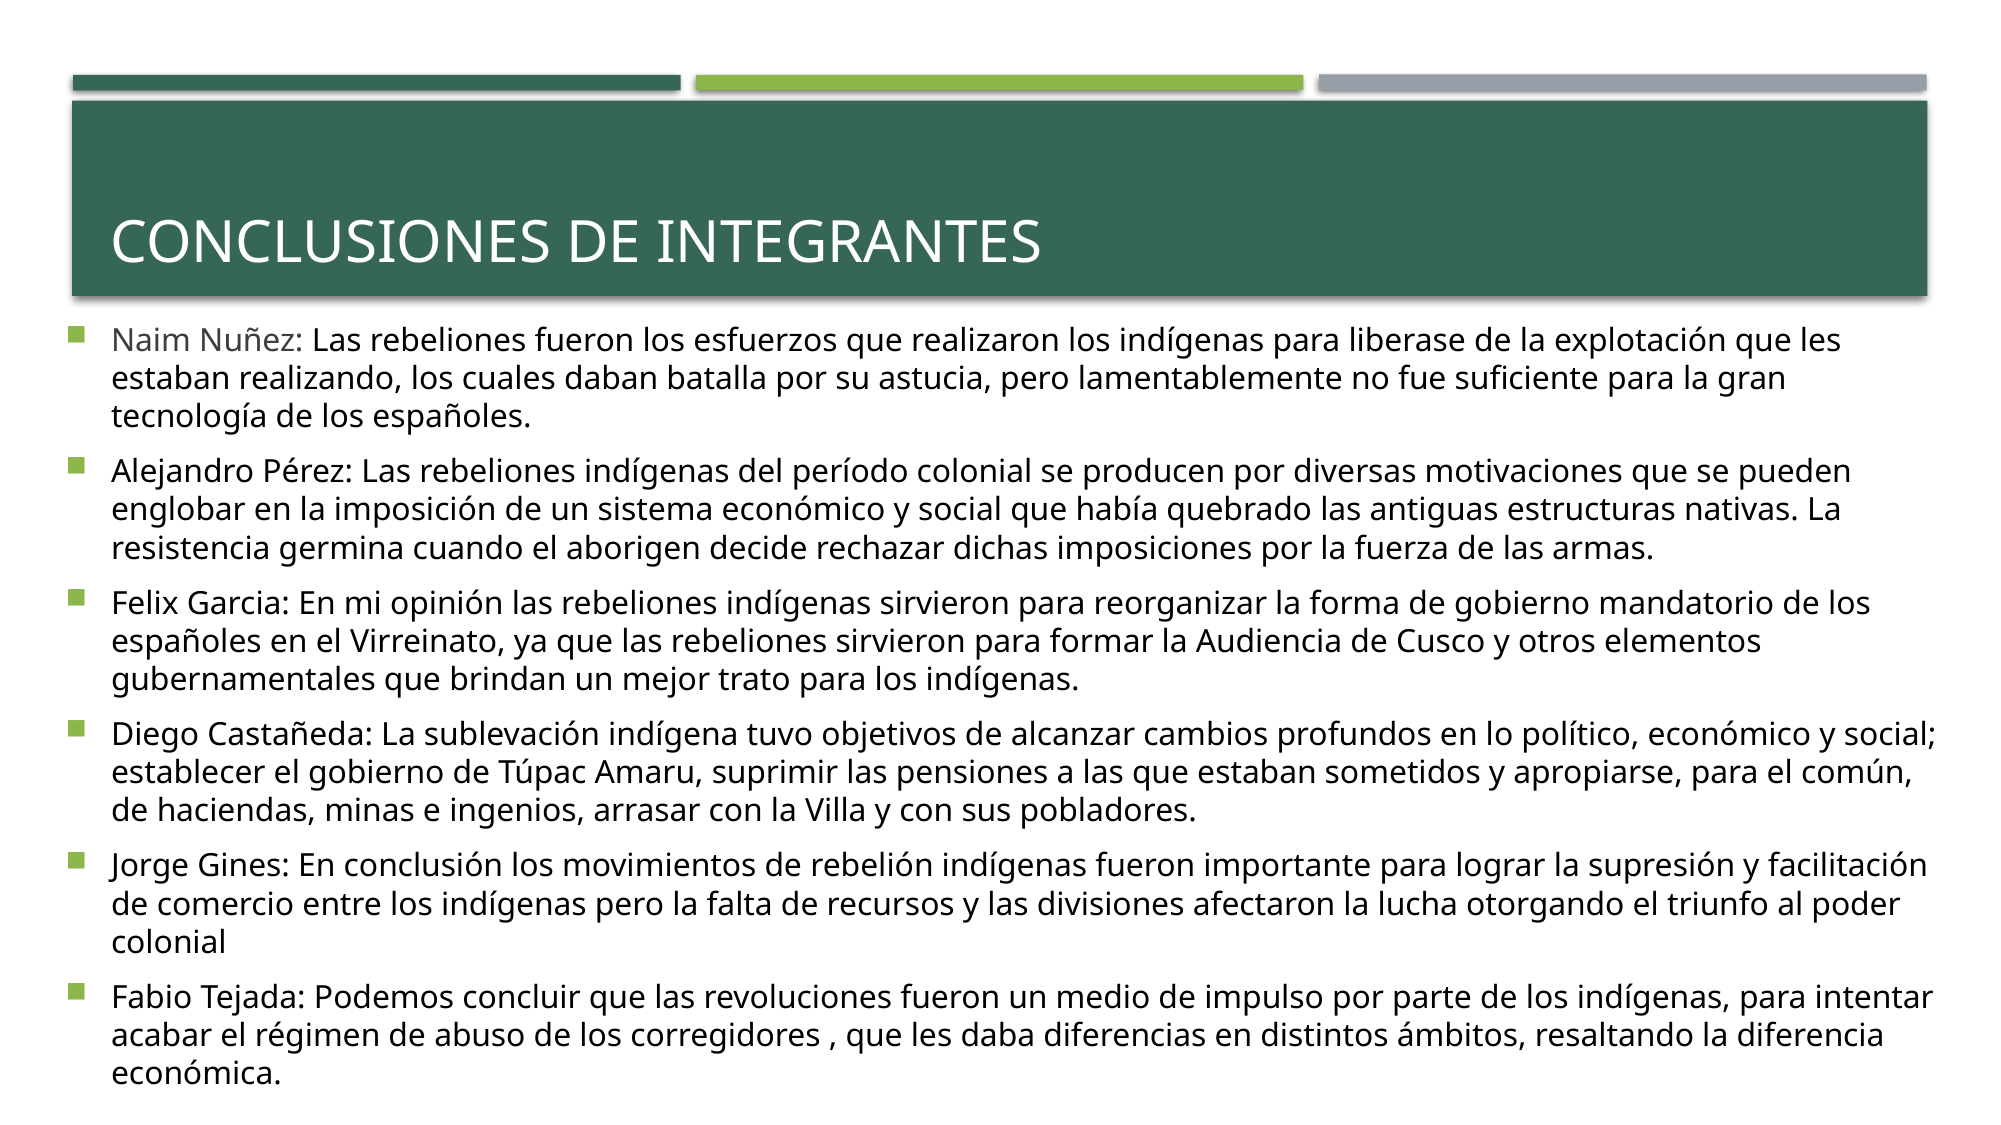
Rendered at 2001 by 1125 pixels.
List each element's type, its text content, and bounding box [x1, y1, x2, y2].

title CONCLUSIONES DE INTEGRANTES [95, 115, 1905, 282]
list Naim Nuñez: Las rebeliones fueron los esfuerzos que realizaron los indígenas para liberase de la explotación que les estaban realizando, los cuales daban batalla por su astucia, pero lamentablemente no fue suficiente para la gran tecnología de los españoles. Alejandro Pérez: Las rebeliones indígenas del período colonial se producen por diversas motivaciones que se pueden englobar en la imposición de un sistema económico y social que había quebrado las antiguas estructuras nativas. La resistencia germina cuando el aborigen decide rechazar dichas imposiciones por la fuerza de las armas. Felix Garcia: En mi opinión las rebeliones indígenas sirvieron para reorganizar la forma de gobierno mandatorio de los españoles en el Virreinato, ya que las rebeliones sirvieron para formar la Audiencia de Cusco y otros elementos gubernamentales que brindan un mejor trato para los indígenas. Diego Castañeda: La sublevación indígena tuvo objetivos de alcanzar cambios profundos en lo político, económico y social; establecer el gobierno de Túpac Amaru, suprimir las pensiones a las que estaban sometidos y apropiarse, para el común, de haciendas, minas e ingenios, arrasar con la Villa y con sus pobladores. Jorge Gines: En conclusión los movimientos de rebelión indígenas fueron importante para lograr la supresión y facilitación de comercio entre los indígenas pero la falta de recursos y las divisiones afectaron la lucha otorgando el triunfo al poder colonial Fabio Tejada: Podemos concluir que las revoluciones fueron un medio de impulso por parte de los indígenas, para intentar acabar el régimen de abuso de los corregidores , que les daba diferencias en distintos ámbitos, resaltando la diferencia económica. [50, 312, 1966, 1109]
